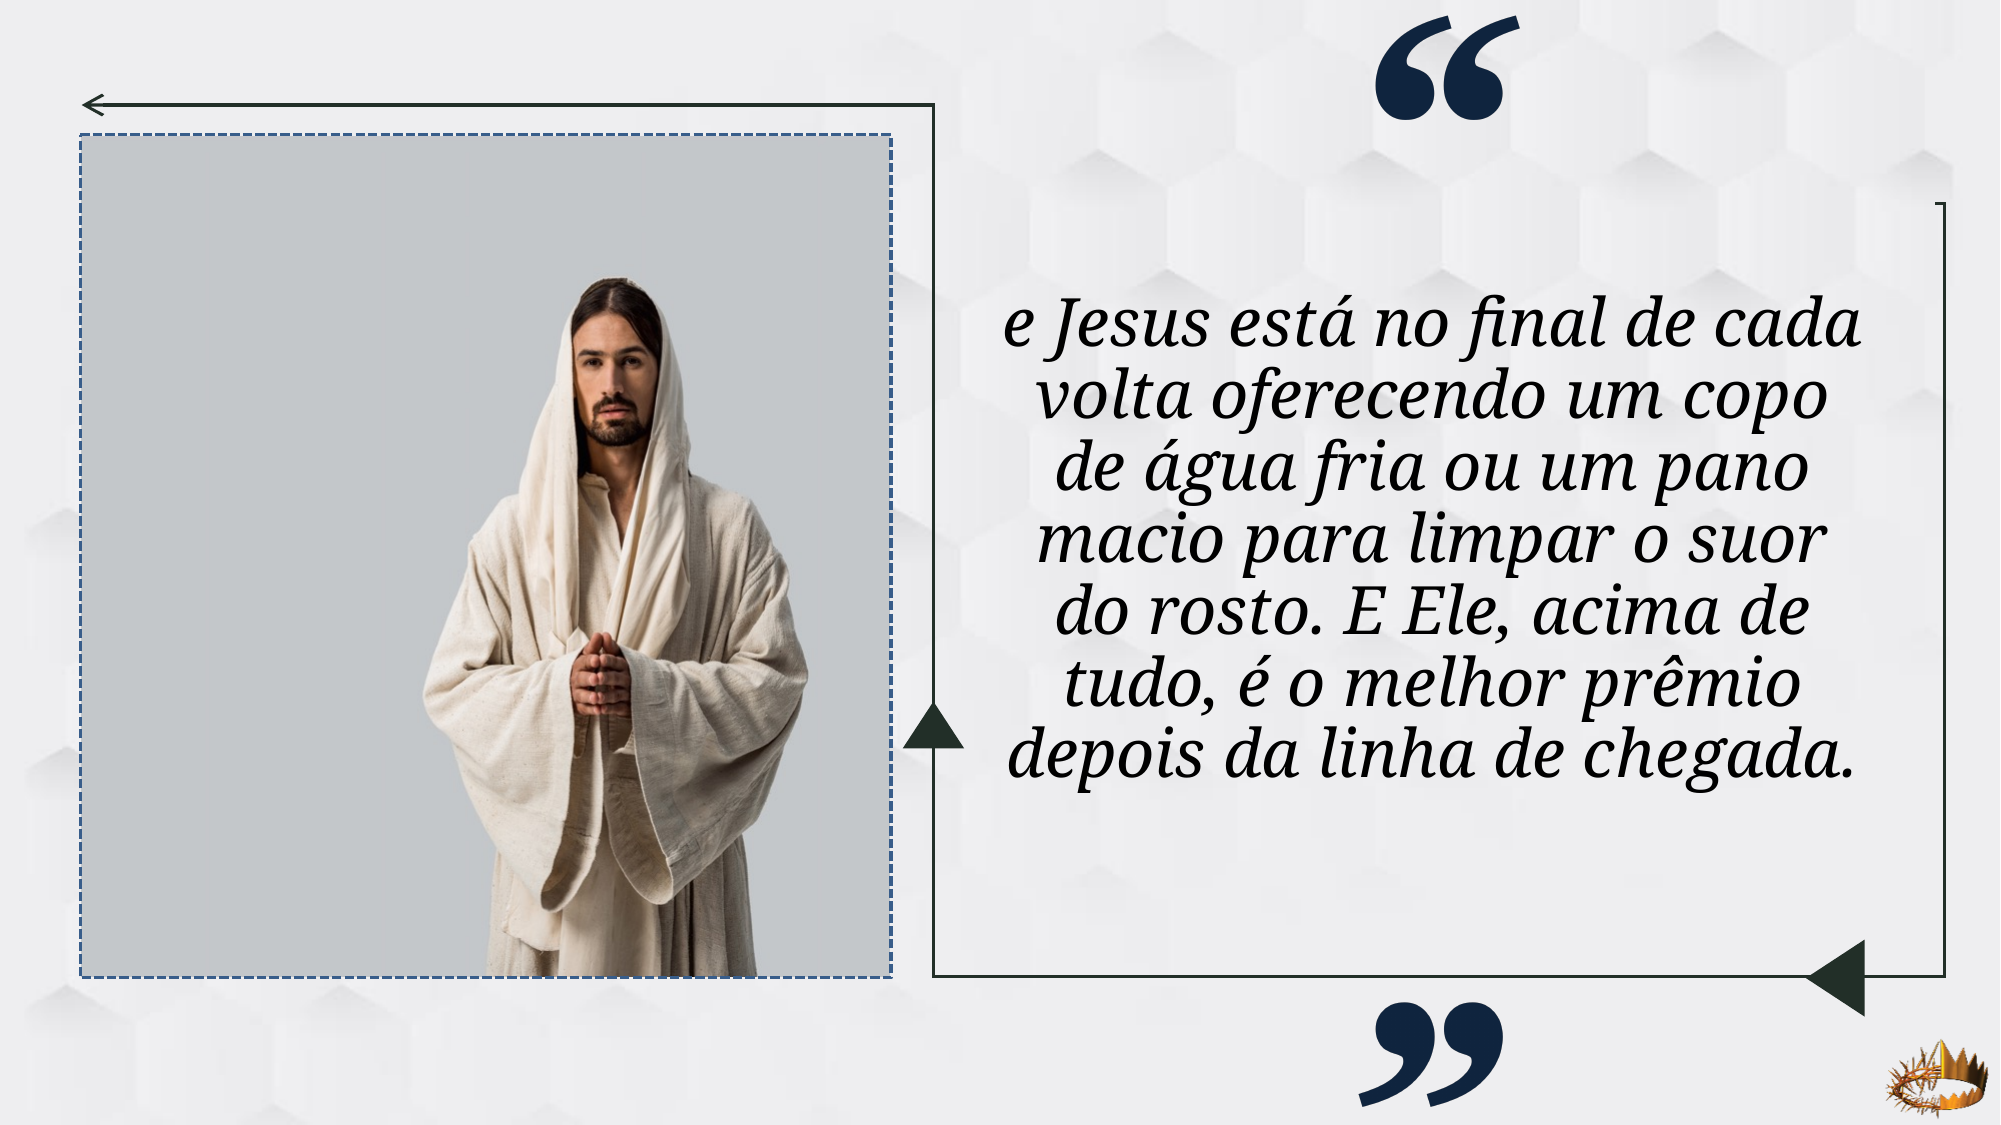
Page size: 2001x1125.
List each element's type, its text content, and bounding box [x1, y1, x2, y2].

picture [0, 0, 2000, 1125]
list e Jesus está no final de cada volta oferecendo um copo de água fria ou um pano macio para limpar o suor do rosto. E Ele, acima de tudo, é o melhor prêmio depois da linha de chegada. [984, 167, 1881, 914]
